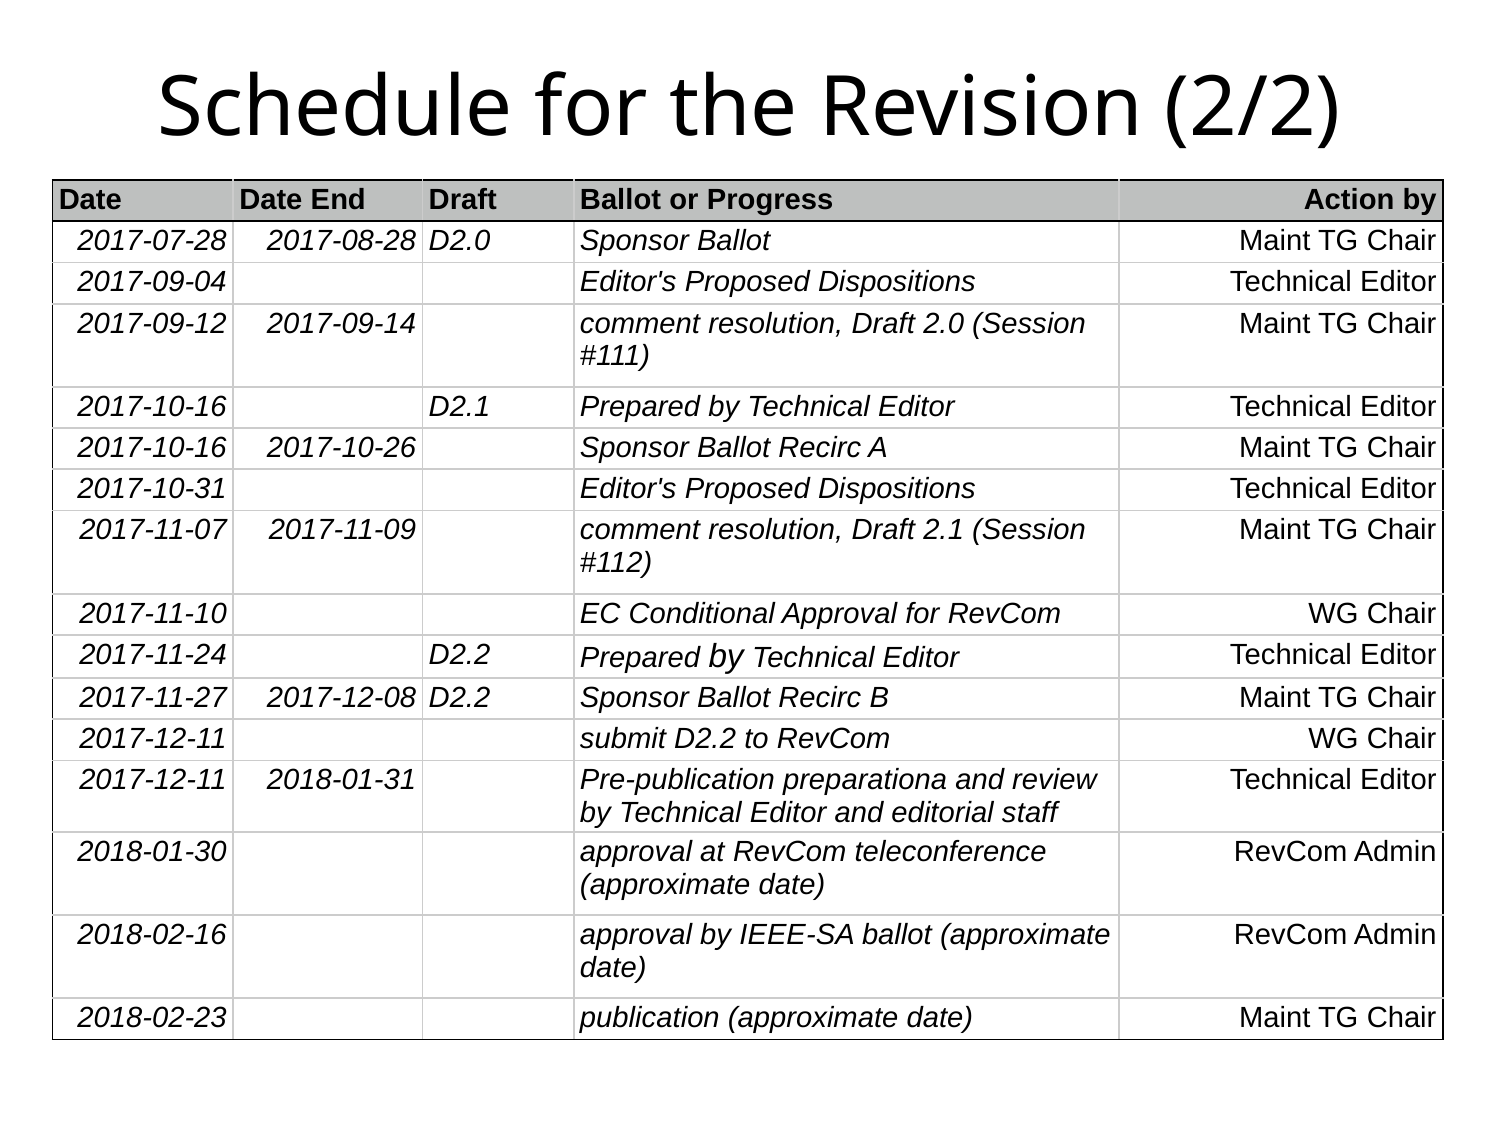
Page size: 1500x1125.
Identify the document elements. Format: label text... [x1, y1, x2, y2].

table_cell [423, 833, 573, 914]
table_cell Maint TG Chair [1120, 999, 1442, 1039]
table_cell approval at RevCom teleconference (approximate date) [575, 833, 1118, 914]
table_cell Sponsor Ballot Recirc B [575, 679, 1118, 718]
table_header Draft [423, 181, 573, 220]
table_cell D2.2 [423, 679, 573, 718]
table_cell [423, 305, 573, 386]
table_cell 2017-11-27 [53, 679, 232, 718]
table_cell 2017-12-11 [53, 761, 232, 831]
table_cell 2017-10-16 [53, 388, 232, 427]
table_cell Maint TG Chair [1120, 429, 1442, 468]
table_cell [234, 999, 422, 1039]
table_cell Maint TG Chair [1120, 511, 1442, 593]
table_cell [423, 511, 573, 593]
table_cell 2018-01-31 [234, 761, 422, 831]
table_header Ballot or Progress [575, 181, 1118, 220]
table_cell [234, 833, 422, 914]
title Schedule for the Revision (2/2) [74, 44, 1426, 179]
table_cell [423, 263, 573, 303]
table_cell 2017-08-28 [234, 222, 422, 262]
table_cell Prepared by Technical Editor [575, 388, 1118, 427]
table_cell [423, 999, 573, 1039]
table_cell publication (approximate date) [575, 999, 1118, 1039]
table_cell EC Conditional Approval for RevCom [575, 595, 1118, 634]
table_cell Maint TG Chair [1120, 305, 1442, 386]
table_cell approval by IEEE-SA ballot (approximate date) [575, 916, 1118, 997]
table_cell [423, 470, 573, 510]
table_cell [234, 916, 422, 997]
table_cell 2018-01-30 [53, 833, 232, 914]
table_cell comment resolution, Draft 2.1 (Session #112) [575, 511, 1118, 593]
table_cell Editor's Proposed Dispositions [575, 470, 1118, 510]
table_cell Editor's Proposed Dispositions [575, 263, 1118, 303]
table_cell 2017-10-31 [53, 470, 232, 510]
table_cell 2017-11-09 [234, 511, 422, 593]
table_cell Pre-publication preparationa and review by Technical Editor and editorial staff [575, 761, 1118, 831]
table_cell [423, 916, 573, 997]
table_cell Technical Editor [1120, 388, 1442, 427]
table_cell WG Chair [1120, 595, 1442, 634]
table_cell Maint TG Chair [1120, 222, 1442, 262]
table_cell [423, 720, 573, 760]
table_cell 2018-02-23 [53, 999, 232, 1039]
table_cell Sponsor Ballot Recirc A [575, 429, 1118, 468]
table_cell D2.2 [423, 636, 573, 677]
table_cell [234, 720, 422, 760]
table_cell [234, 470, 422, 510]
table_cell [423, 429, 573, 468]
table_cell [234, 595, 422, 634]
table_cell 2017-12-11 [53, 720, 232, 760]
table_cell [423, 595, 573, 634]
table_cell WG Chair [1120, 720, 1442, 760]
table_cell RevCom Admin [1120, 916, 1442, 997]
table_cell 2017-11-07 [53, 511, 232, 593]
table_cell D2.1 [423, 388, 573, 427]
table_cell 2017-09-14 [234, 305, 422, 386]
table_cell Maint TG Chair [1120, 679, 1442, 718]
table_cell [234, 636, 422, 677]
table_cell comment resolution, Draft 2.0 (Session #111) [575, 305, 1118, 386]
table_cell Technical Editor [1120, 636, 1442, 677]
table_cell [234, 263, 422, 303]
table_cell Technical Editor [1120, 263, 1442, 303]
table_header Date End [234, 181, 422, 220]
table_cell [423, 761, 573, 831]
table_cell D2.0 [423, 222, 573, 262]
table_cell Technical Editor [1120, 761, 1442, 831]
table_cell 2017-11-24 [53, 636, 232, 677]
table_cell submit D2.2 to RevCom [575, 720, 1118, 760]
table_cell Technical Editor [1120, 470, 1442, 510]
table_cell Sponsor Ballot [575, 222, 1118, 262]
table_cell Prepared by Technical Editor [575, 636, 1118, 677]
table_cell 2017-10-26 [234, 429, 422, 468]
table_cell 2017-10-16 [53, 429, 232, 468]
table_cell [234, 388, 422, 427]
table_cell 2017-09-12 [53, 305, 232, 386]
table_cell 2017-07-28 [53, 222, 232, 262]
table_header Date [53, 181, 232, 220]
table_cell RevCom Admin [1120, 833, 1442, 914]
table_cell 2018-02-16 [53, 916, 232, 997]
table_cell 2017-11-10 [53, 595, 232, 634]
table_cell 2017-12-08 [234, 679, 422, 718]
table_cell 2017-09-04 [53, 263, 232, 303]
table_header Action by [1120, 181, 1442, 220]
